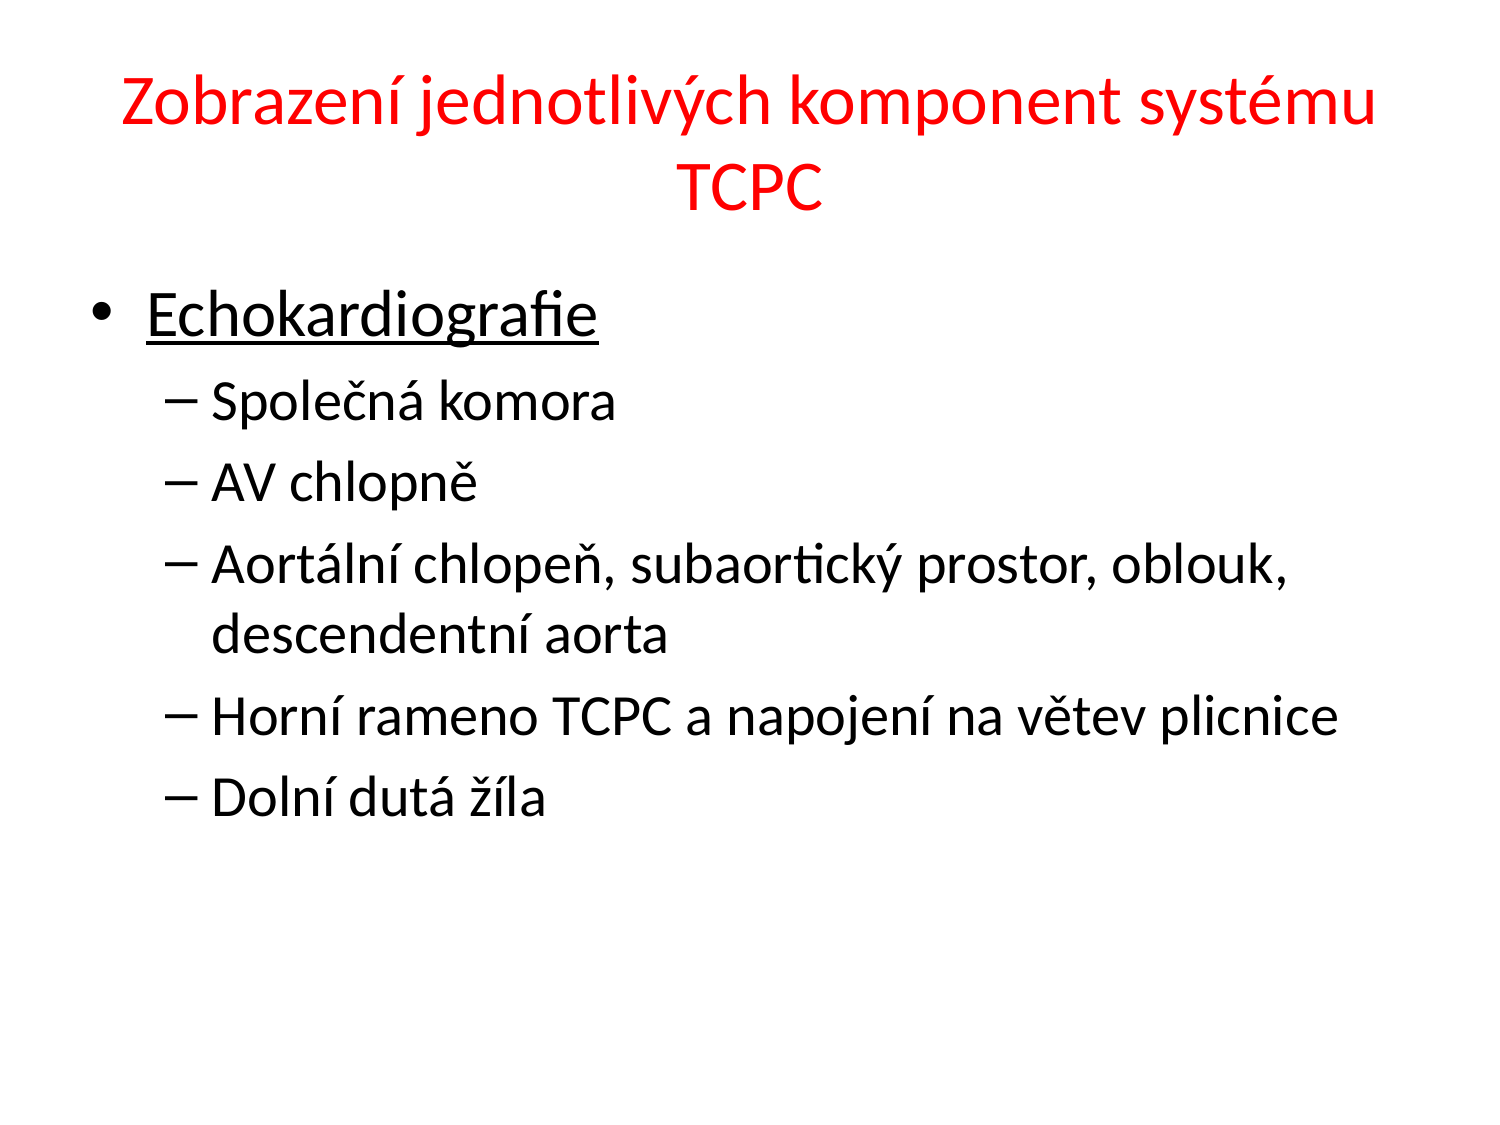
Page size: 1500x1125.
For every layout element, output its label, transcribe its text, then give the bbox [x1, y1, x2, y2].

list Echokardiografie Společná komora AV chlopně Aortální chlopeň, subaortický prostor, oblouk, descendentní aorta Horní rameno TCPC a napojení na větev plicnice Dolní dutá žíla [75, 262, 1425, 1005]
title Zobrazení jednotlivých komponent systému TCPC [75, 45, 1425, 233]
